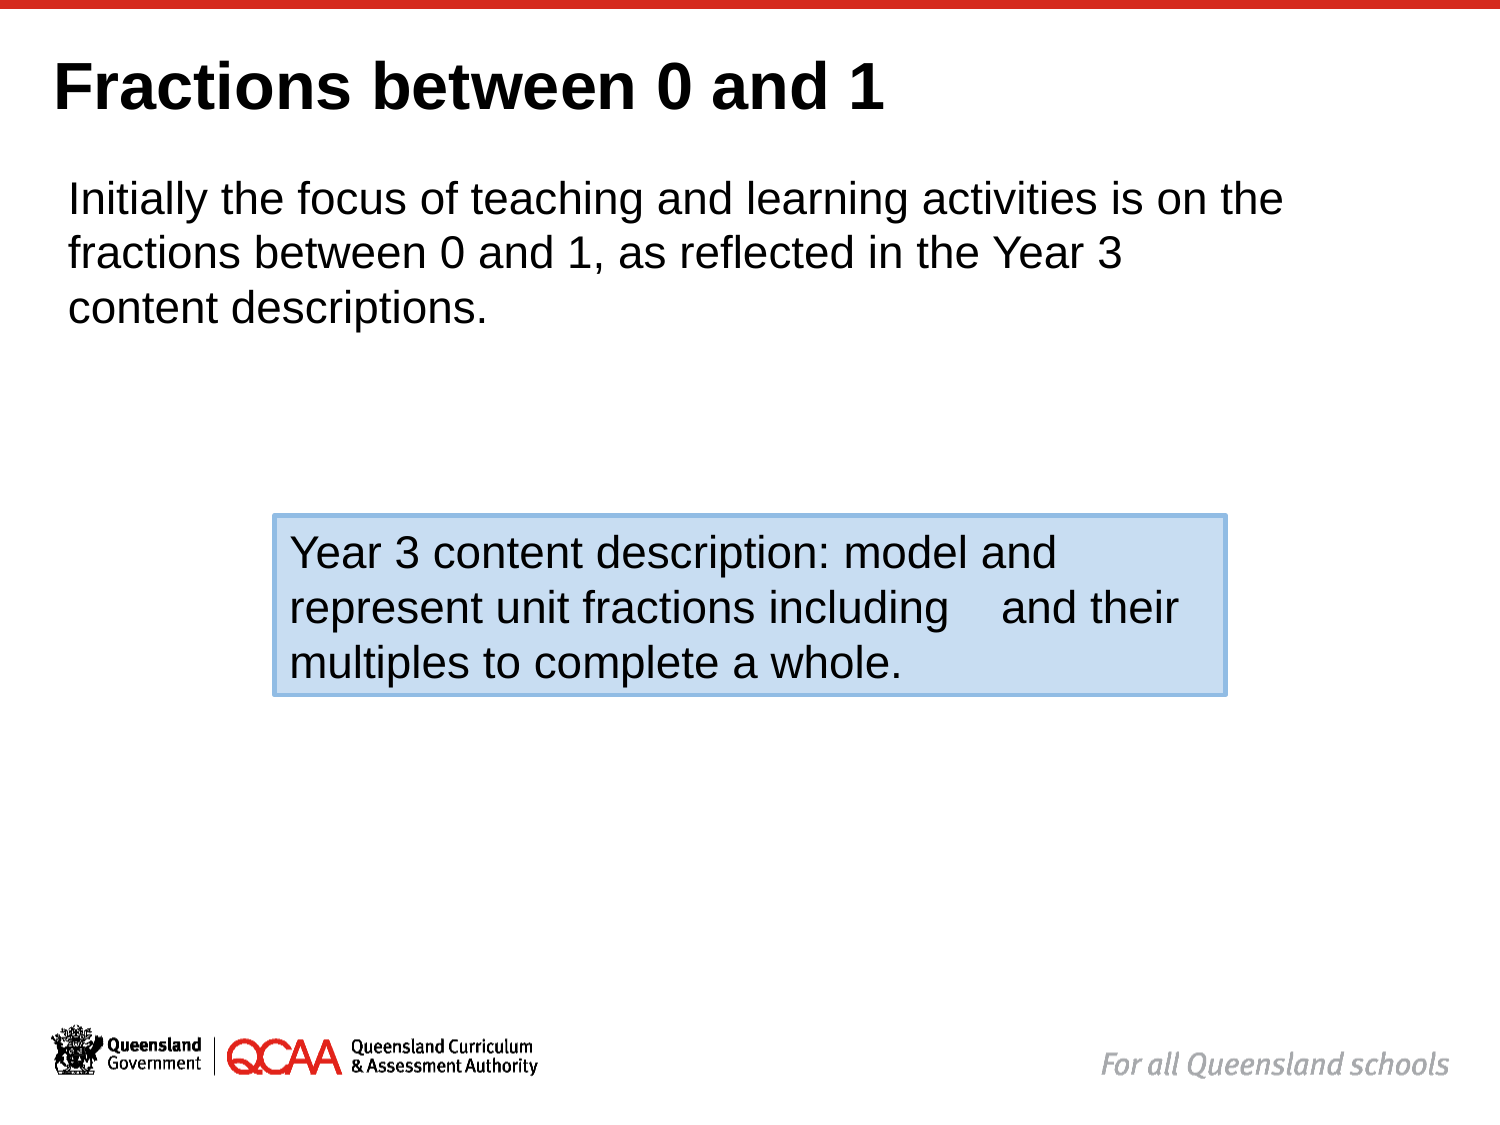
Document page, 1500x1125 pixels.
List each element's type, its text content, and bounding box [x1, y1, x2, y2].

picture [0, 984, 1500, 1118]
text_box Initially the focus of teaching and learning activities is on the fractions between 0 and 1, as reflected in the Year 3 content descriptions. [53, 160, 1447, 341]
title Fractions between 0 and 1 [53, 42, 1447, 115]
